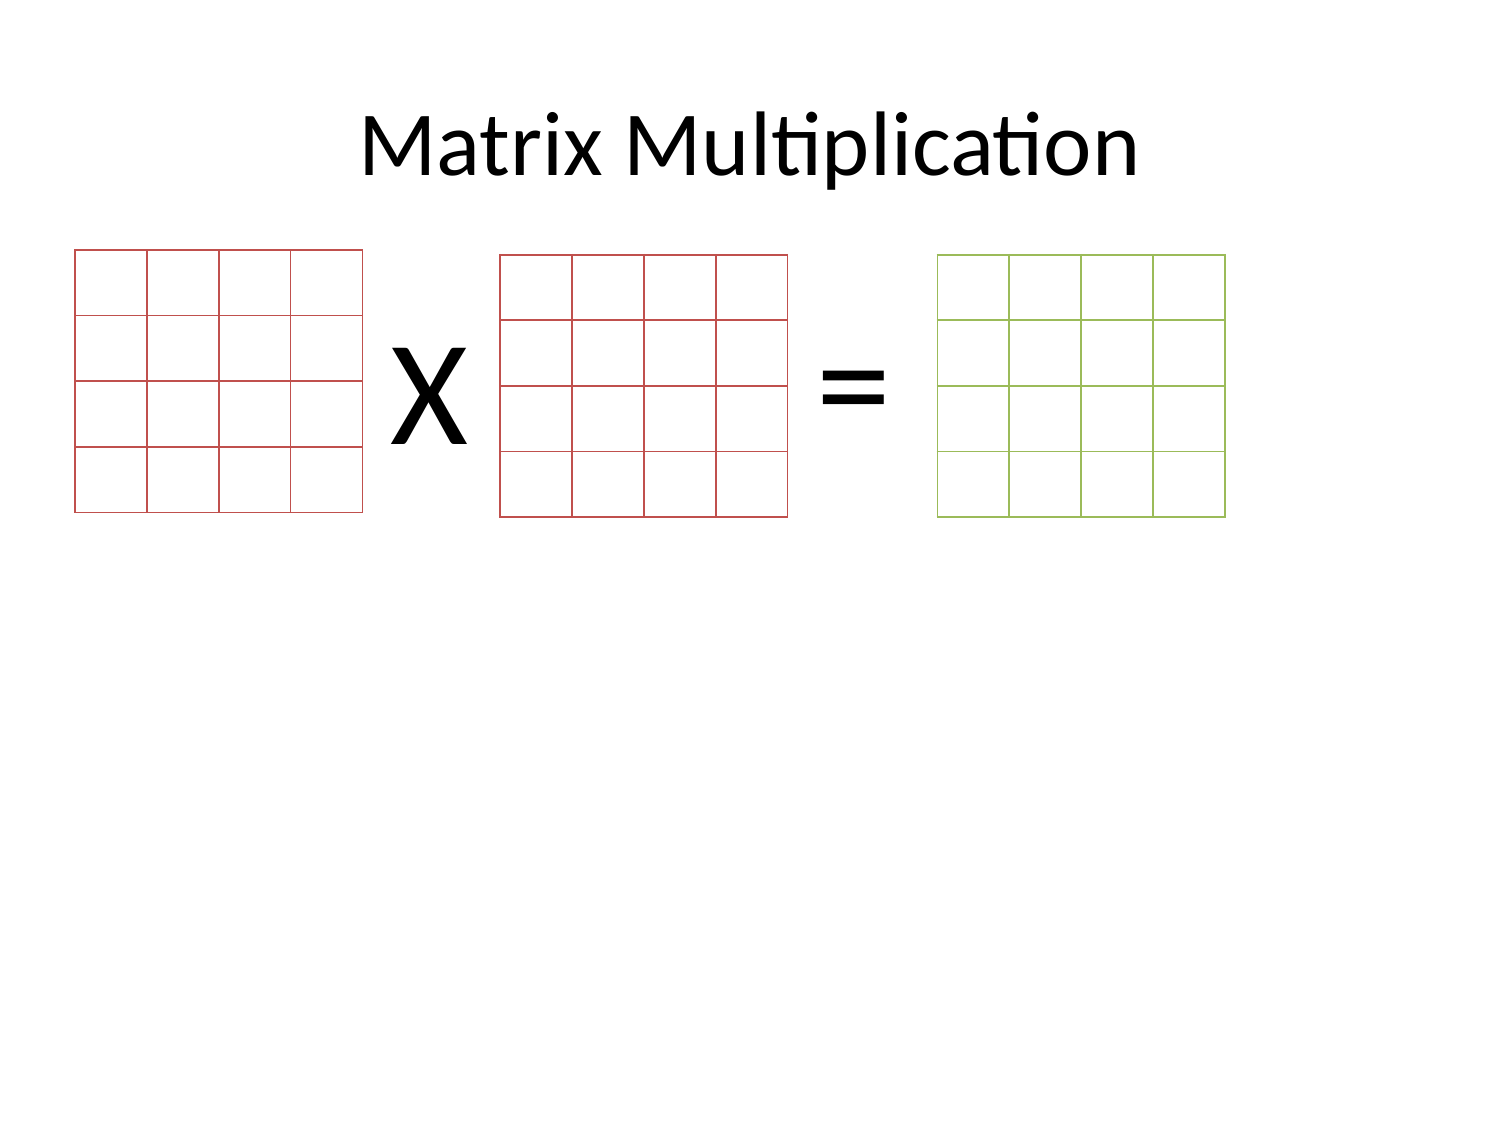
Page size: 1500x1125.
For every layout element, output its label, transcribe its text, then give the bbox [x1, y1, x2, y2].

table_cell [220, 382, 290, 446]
table_cell [501, 321, 571, 385]
table_header [76, 251, 146, 315]
table_header [1010, 256, 1080, 319]
table_cell [76, 382, 146, 446]
table_cell [1154, 452, 1224, 516]
table_cell [717, 452, 787, 516]
table_cell [1154, 387, 1224, 451]
table_cell [645, 452, 715, 516]
table_cell [573, 321, 643, 385]
table_cell [1082, 387, 1152, 451]
table_cell [573, 387, 643, 451]
table_cell [938, 321, 1008, 385]
table_cell [1082, 321, 1152, 385]
table_header [717, 256, 787, 319]
table_cell [1154, 321, 1224, 385]
table_cell [1010, 452, 1080, 516]
table_cell [1082, 452, 1152, 516]
table_cell [645, 321, 715, 385]
table_cell [645, 387, 715, 451]
table_header [148, 251, 218, 315]
table_cell [291, 316, 362, 380]
table_cell [291, 382, 362, 446]
table_cell [76, 316, 146, 380]
table_header [501, 256, 571, 319]
table_cell [717, 321, 787, 385]
title Matrix Multiplication [75, 45, 1425, 233]
table_cell [148, 448, 218, 512]
table_header [291, 251, 362, 315]
table_cell [76, 448, 146, 512]
table_cell [148, 316, 218, 380]
table_cell [938, 387, 1008, 451]
table_cell [148, 382, 218, 446]
table_cell [220, 448, 290, 512]
table_cell [1010, 387, 1080, 451]
table_cell [291, 448, 362, 512]
table_cell [1010, 321, 1080, 385]
table_cell [501, 452, 571, 516]
text_box = [802, 278, 907, 473]
table_header [1154, 256, 1224, 319]
table_header [220, 251, 290, 315]
table_cell [717, 387, 787, 451]
table_cell [938, 452, 1008, 516]
table_header [1082, 256, 1152, 319]
table_cell [220, 316, 290, 380]
table_header [645, 256, 715, 319]
table_header [938, 256, 1008, 319]
table_header [573, 256, 643, 319]
table_cell [573, 452, 643, 516]
text_box X [375, 287, 484, 483]
table_cell [501, 387, 571, 451]
